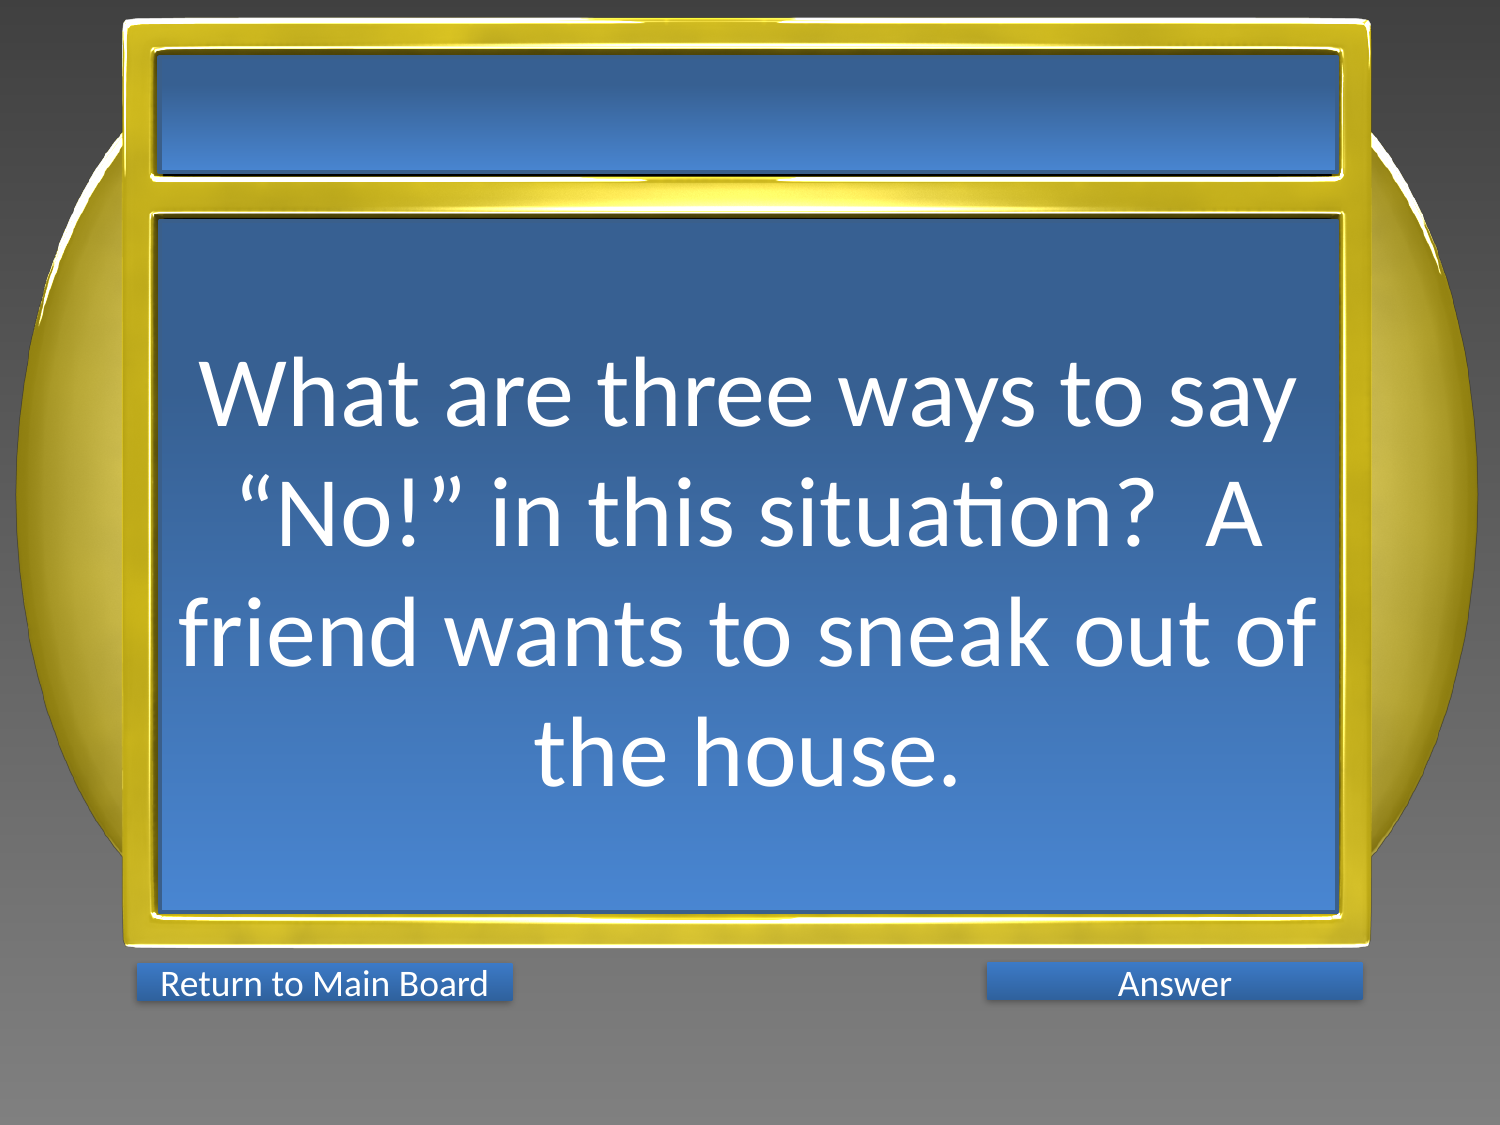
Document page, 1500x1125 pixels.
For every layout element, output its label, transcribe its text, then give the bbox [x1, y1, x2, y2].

text_box What are three ways to say “No!” in this situation? A friend wants to sneak out of the house. [158, 219, 1339, 914]
text_box Answer [987, 962, 1363, 1000]
picture [0, 0, 1499, 1050]
text_box Return to Main Board [137, 963, 513, 1001]
text_box [157, 55, 1339, 174]
